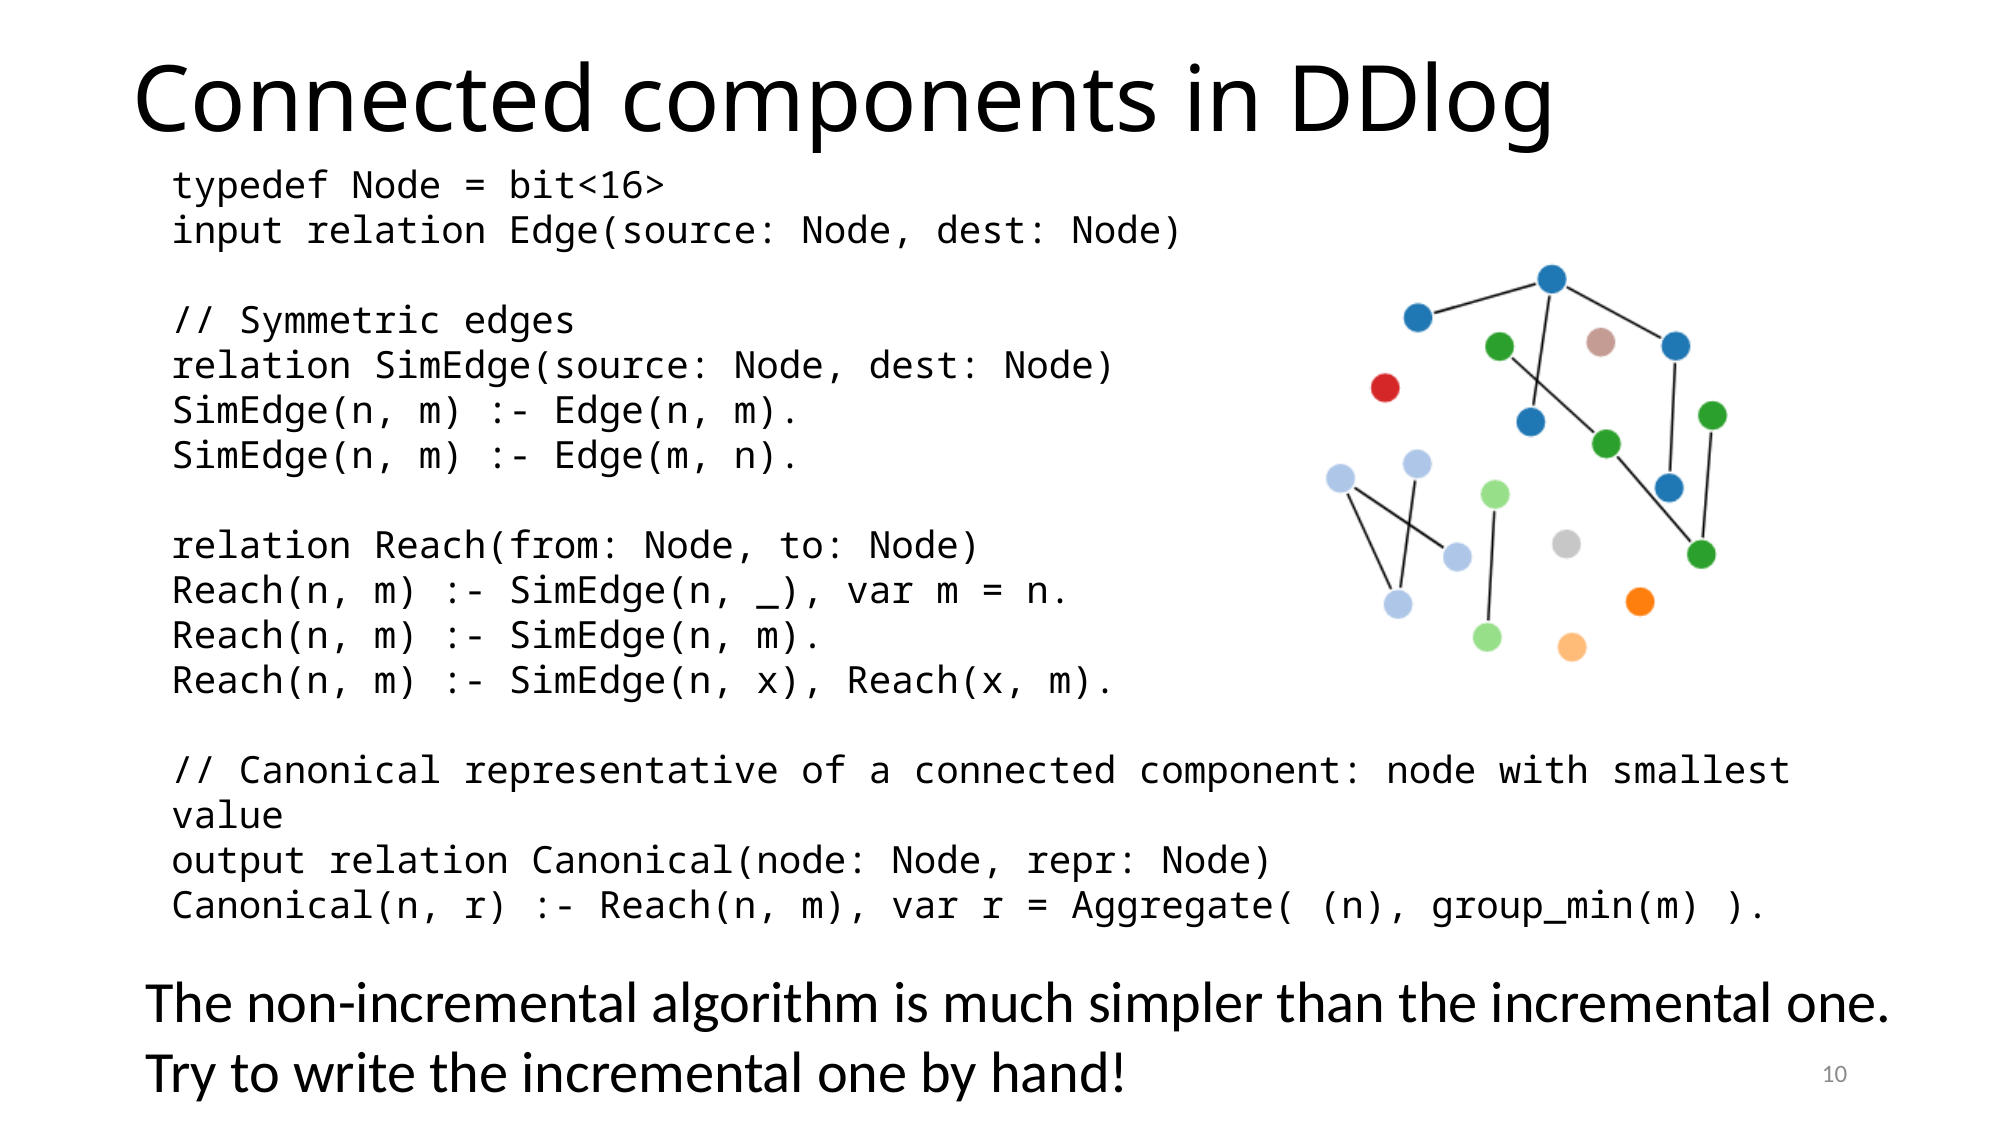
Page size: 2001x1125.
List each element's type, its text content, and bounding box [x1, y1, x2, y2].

text_box The non-incremental algorithm is much simpler than the incremental one. Try to write the incremental one by hand! [130, 957, 1908, 1112]
text_box typedef Node = bit<16> input relation Edge(source: Node, dest: Node) // Symmetric edges relation SimEdge(source: Node, dest: Node) SimEdge(n, m) :- Edge(n, m). SimEdge(n, m) :- Edge(m, n). relation Reach(from: Node, to: Node) Reach(n, m) :- SimEdge(n, _), var m = n. Reach(n, m) :- SimEdge(n, m). Reach(n, m) :- SimEdge(n, x), Reach(x, m). // Canonical representative of a connected component: node with smallest value output relation Canonical(node: Node, repr: Node) Canonical(n, r) :- Reach(n, m), var r = Aggregate( (n), group_min(m) ). [156, 154, 1882, 934]
title Connected components in DDlog [117, 12, 1843, 191]
slide_number 10 [1412, 1042, 1863, 1103]
picture [1269, 226, 1781, 688]
